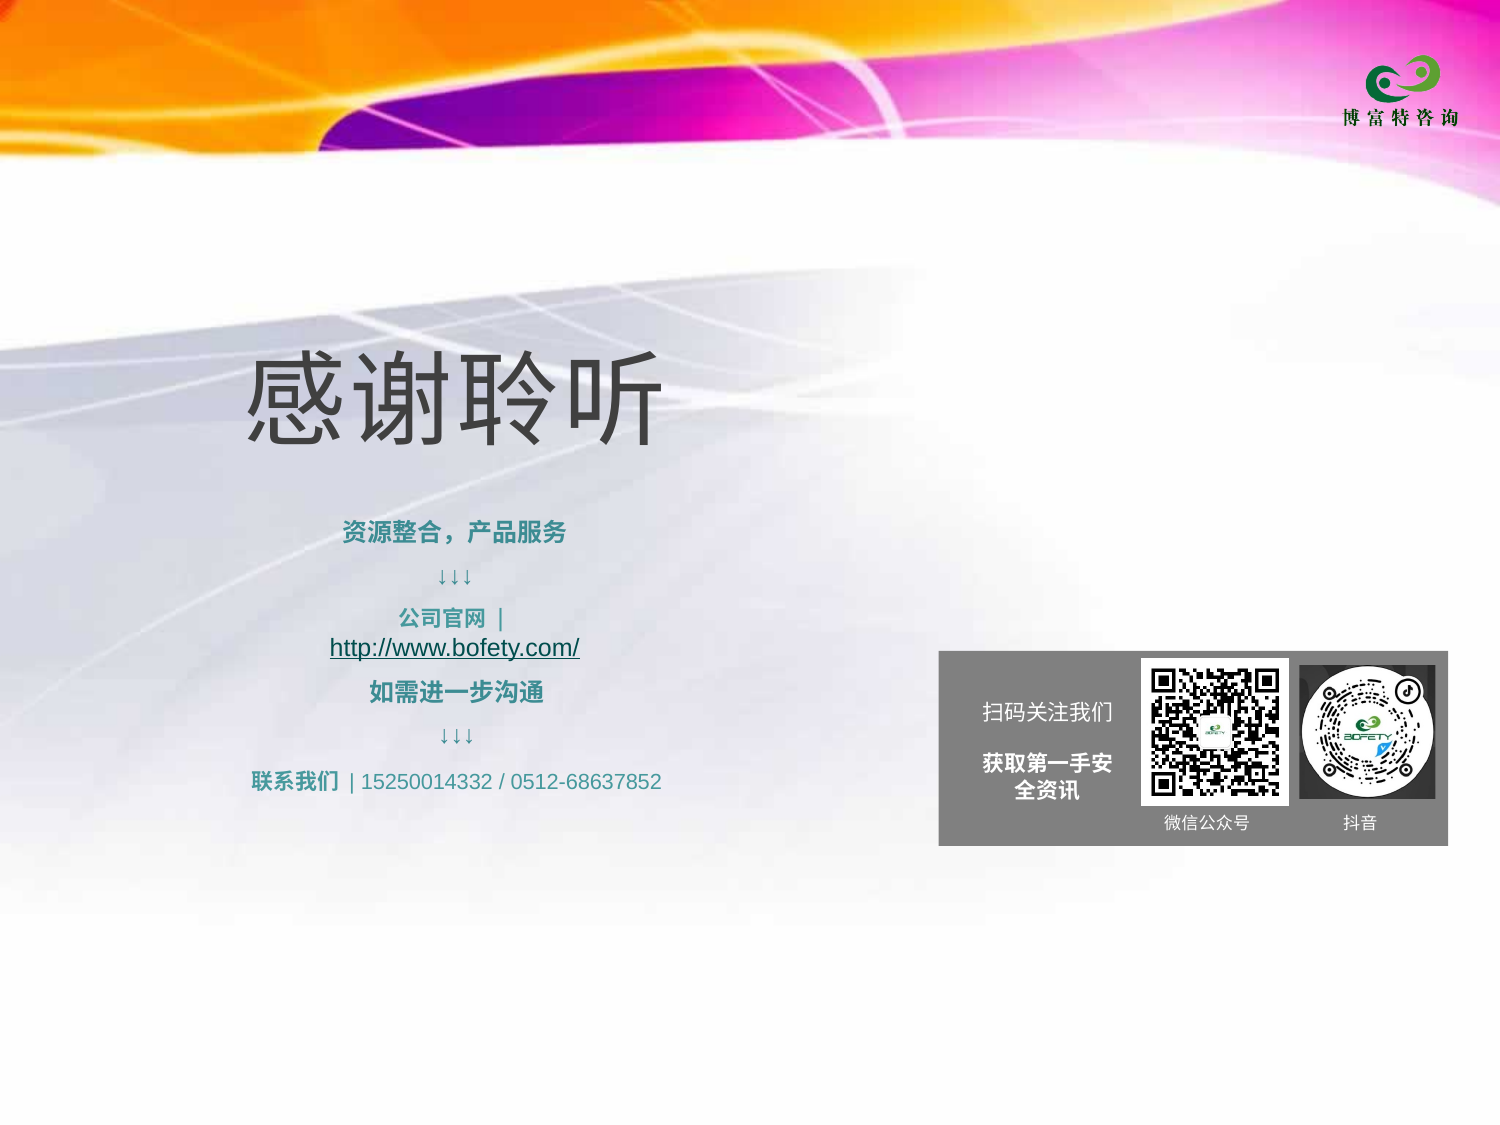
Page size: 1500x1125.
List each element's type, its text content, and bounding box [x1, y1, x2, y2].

text_box 扫码关注我们 获取第一手安全资讯 [964, 691, 1131, 799]
title 感谢聆听 [129, 323, 781, 469]
text_box 抖音 [1302, 807, 1418, 841]
text_box 如需进一步沟通 ↓↓↓ 联系我们 | 15250014332 / 0512-68637852 [209, 668, 705, 802]
text_box 资源整合，产品服务 ↓↓↓ 公司官网 | http://www.bofety.com/ [261, 509, 649, 639]
picture [0, 0, 1500, 1125]
text_box 微信公众号 [1141, 813, 1273, 841]
text_box [936, 649, 1450, 848]
